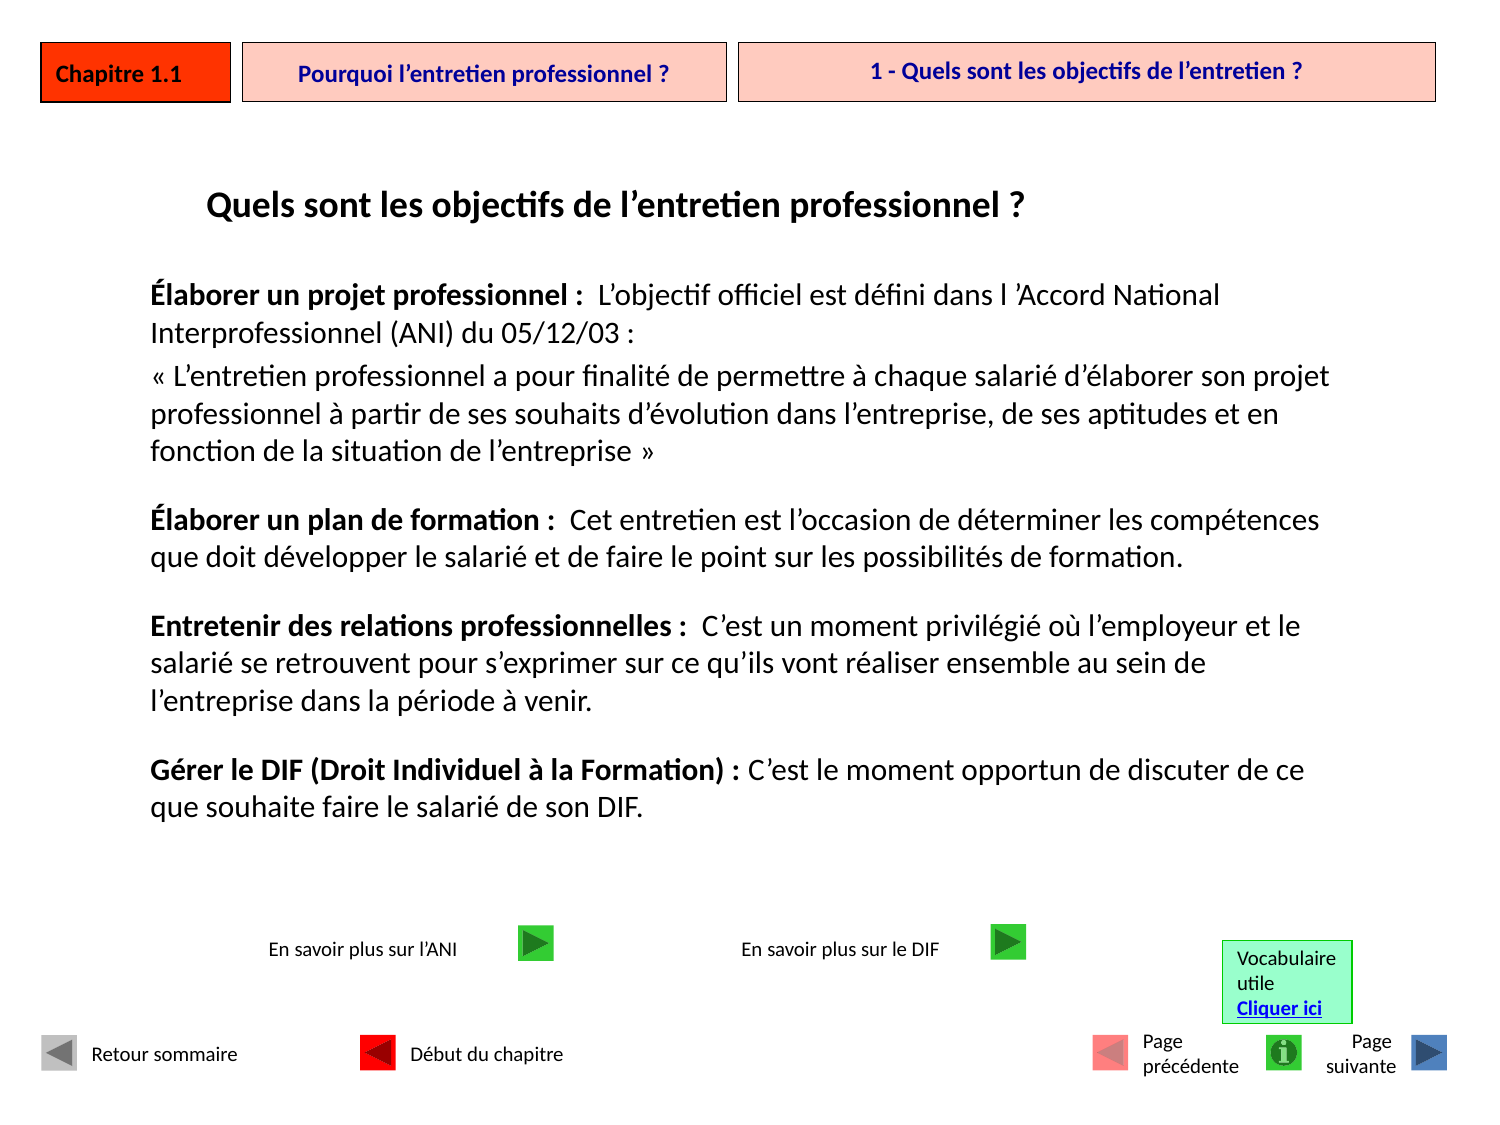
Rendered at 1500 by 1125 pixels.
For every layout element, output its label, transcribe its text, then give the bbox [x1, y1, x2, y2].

text_box Vocabulaire utile Cliquer ici [1222, 940, 1353, 1023]
text_box [1266, 1034, 1302, 1071]
text_box Page précédente [1128, 1023, 1258, 1083]
text_box [990, 924, 1027, 960]
text_box [41, 1035, 77, 1071]
text_box En savoir plus sur le DIF [726, 928, 1176, 969]
text_box [1411, 1034, 1447, 1071]
text_box Page suivante [1258, 1023, 1412, 1083]
text_box En savoir plus sur l’ANI [253, 928, 703, 969]
title Pourquoi l’entretien professionnel ? [242, 42, 727, 102]
text_box Quels sont les objectifs de l’entretien professionnel ? [183, 172, 1306, 233]
text_box [518, 925, 554, 961]
text_box [1279, 1048, 1288, 1062]
text_box Chapitre 1.1 [41, 42, 231, 102]
text_box [360, 1034, 395, 1071]
subtitle 1 - Quels sont les objectifs de l’entretien ? [738, 42, 1436, 102]
text_box Retour sommaire [76, 1023, 349, 1083]
text_box Élaborer un projet professionnel : L’objectif officiel est défini dans l ’Accord National Interprofessionnel (ANI) du 05/12/03 : « L’entretien professionnel a pour finalité de permettre à chaque salarié d’élaborer son projet professionnel à partir de ses souhaits d’évolution dans l’entreprise, de ses aptitudes et en fonction de la situation de l’entreprise » Élaborer un plan de formation : Cet entretien est l’occasion de déterminer les compétences que doit développer le salarié et de faire le point sur les possibilités de formation. Entretenir des relations professionnelles : C’est un moment privilégié où l’employeur et le salarié se retrouvent pour s’exprimer sur ce qu’ils vont réaliser ensemble au sein de l’entreprise dans la période à venir. Gérer le DIF (Droit Individuel à la Formation) : C’est le moment opportun de discuter de ce que souhaite faire le salarié de son DIF. [135, 267, 1353, 832]
text_box Début du chapitre [395, 1023, 668, 1083]
text_box [1092, 1034, 1128, 1071]
